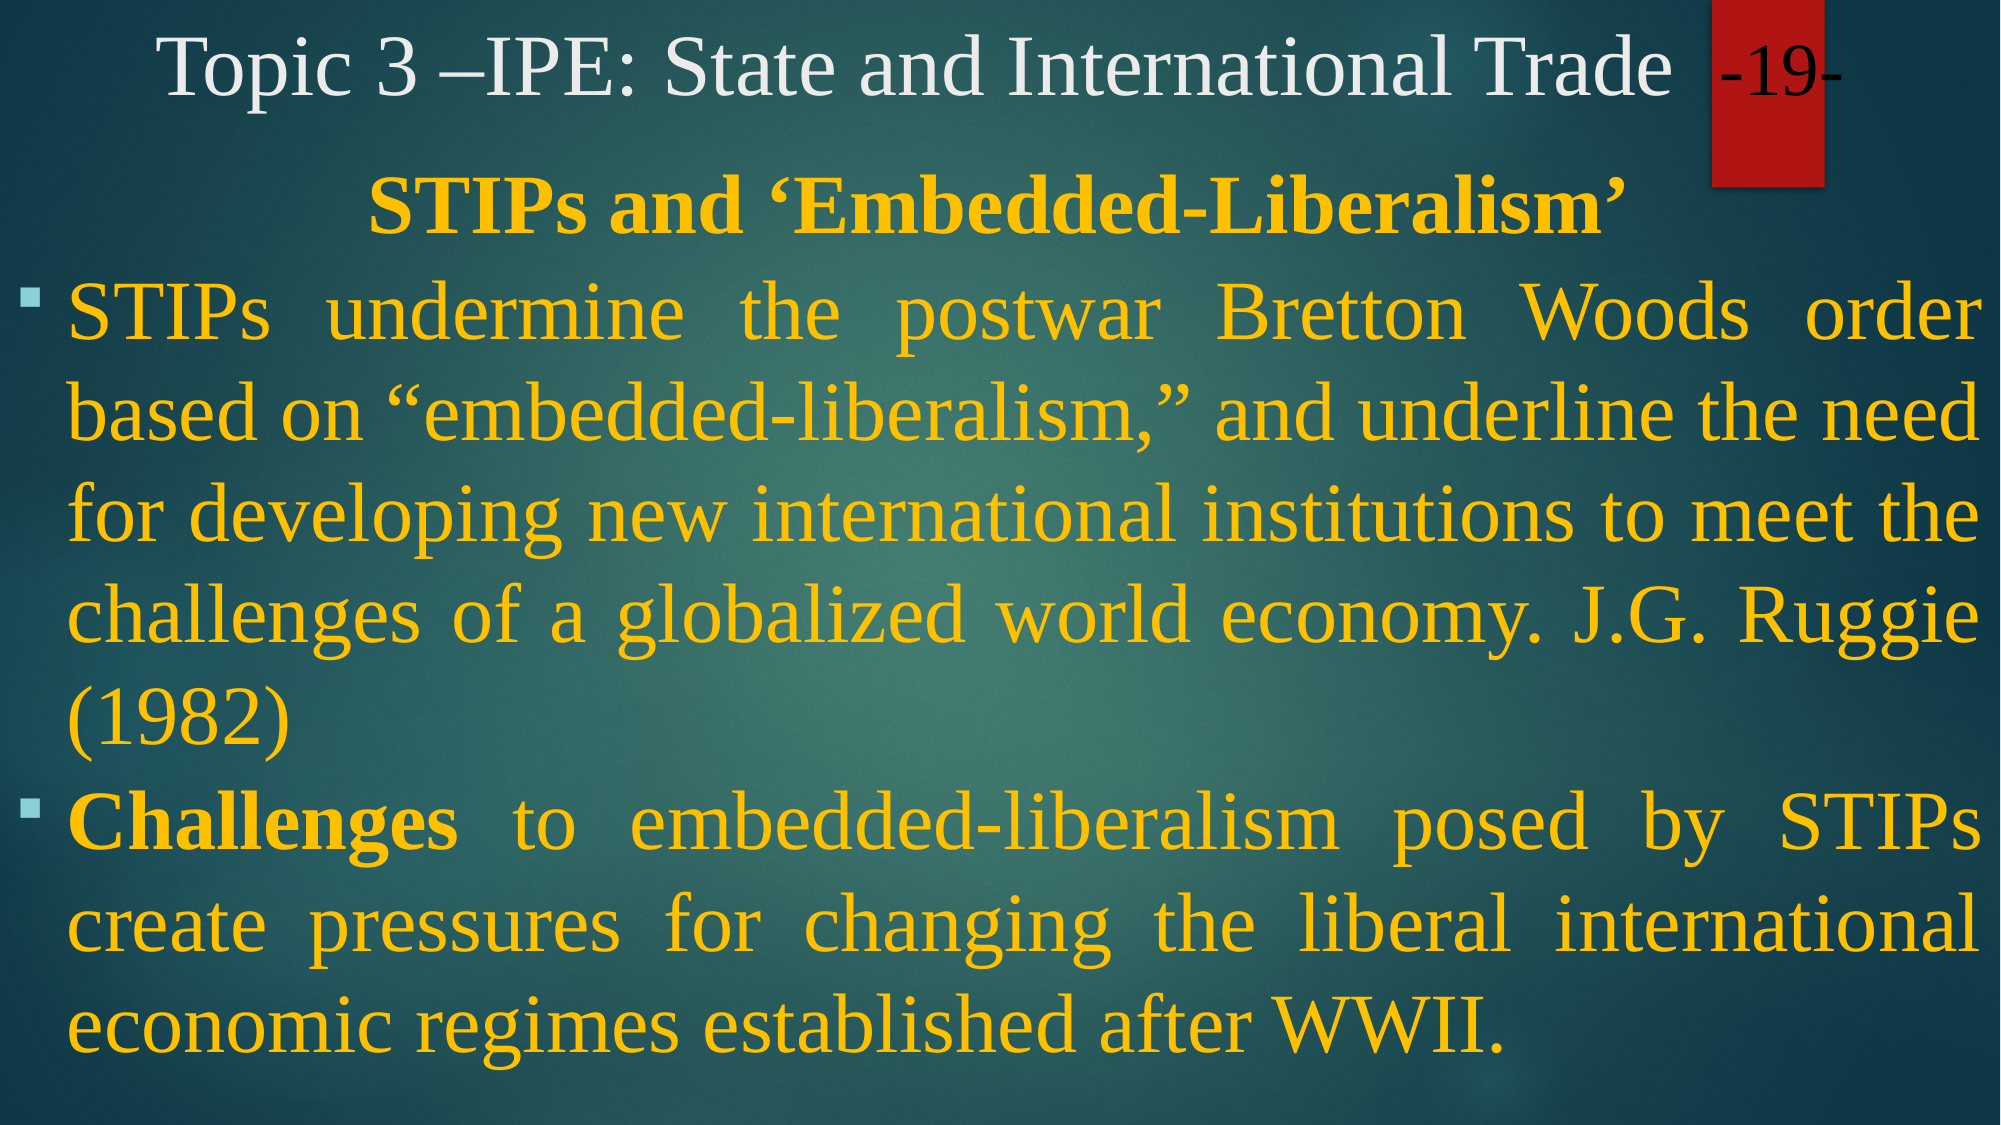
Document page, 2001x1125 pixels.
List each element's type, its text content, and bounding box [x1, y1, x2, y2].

list STIPs and ‘Embedded-Liberalism’ STIPs undermine the postwar Bretton Woods order based on “embedded-liberalism,” and underline the need for developing new international institutions to meet the challenges of a globalized world economy. J.G. Ruggie (1982) Challenges to embedded-liberalism posed by STIPs create pressures for changing the liberal international economic regimes established after WWII. [0, 118, 2000, 1125]
title Topic 3 –IPE: State and International Trade -19- [0, 0, 2000, 118]
